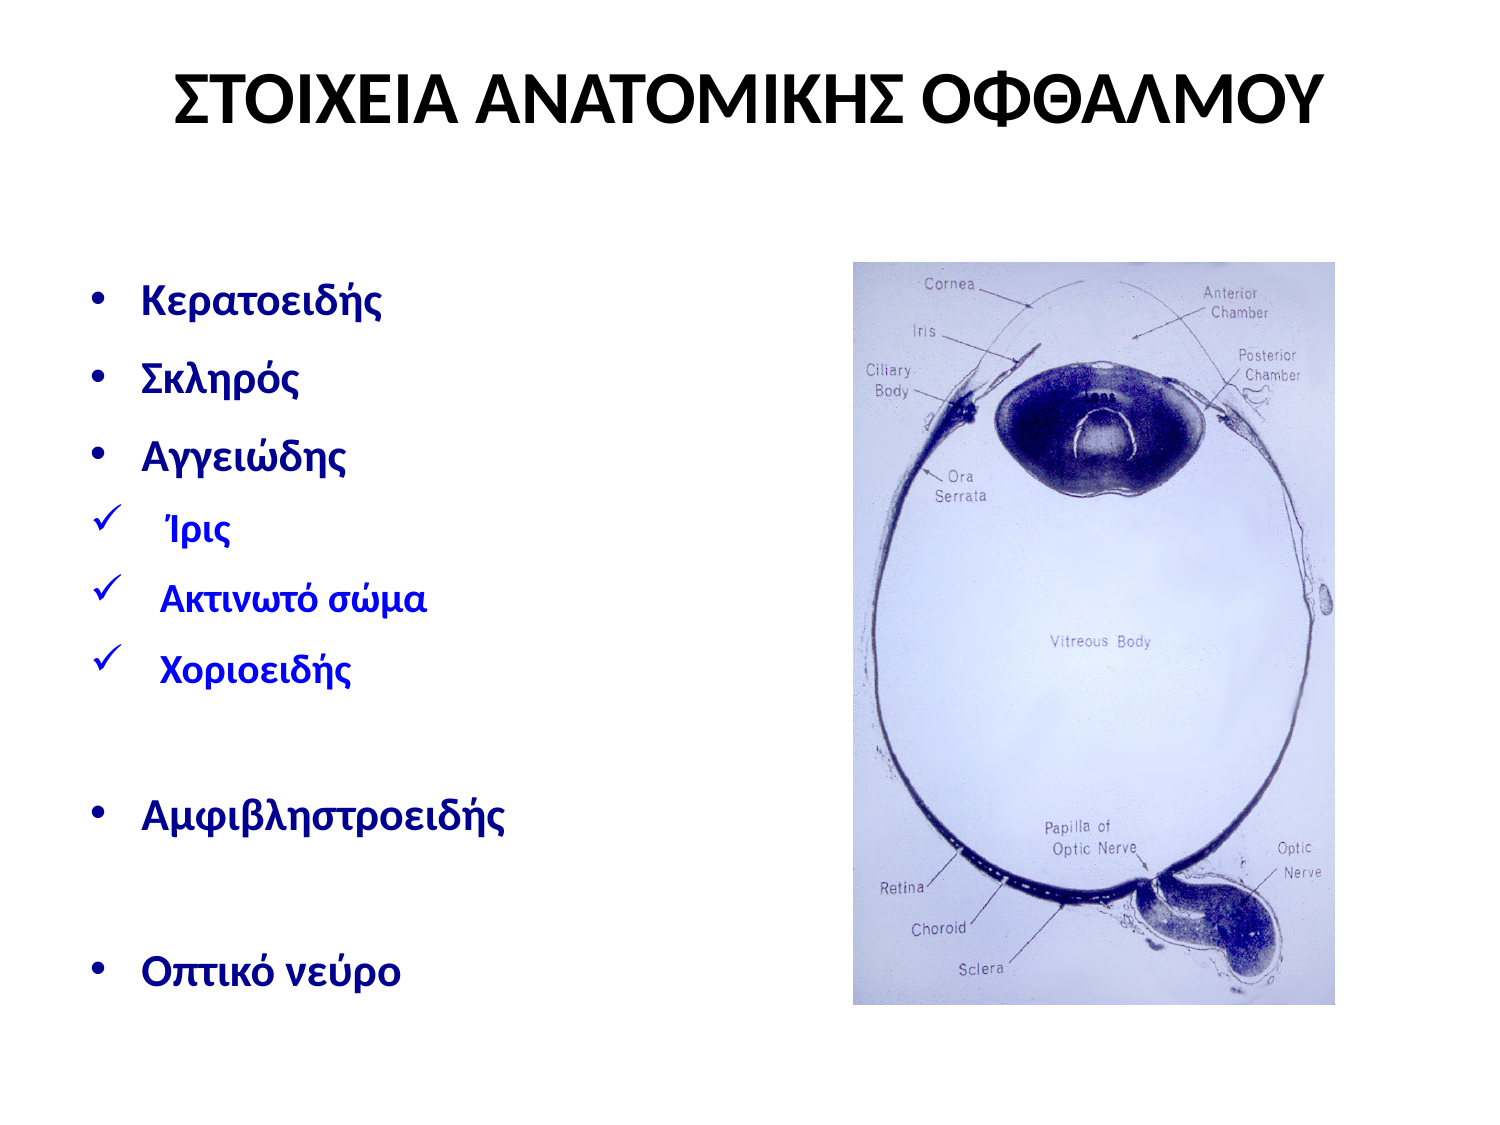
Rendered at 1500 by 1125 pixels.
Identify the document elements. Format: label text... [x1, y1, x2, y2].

list Κερατοειδής Σκληρός Αγγειώδης Ίρις Ακτινωτό σώμα Χοριοειδής Αμφιβληστροειδής Οπτικό νεύρο [75, 262, 738, 1005]
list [762, 262, 1426, 1006]
title ΣΤΟΙΧΕΙΑ ΑΝΑΤΟΜΙΚΗΣ ΟΦΘΑΛΜΟΥ [75, 45, 1425, 233]
